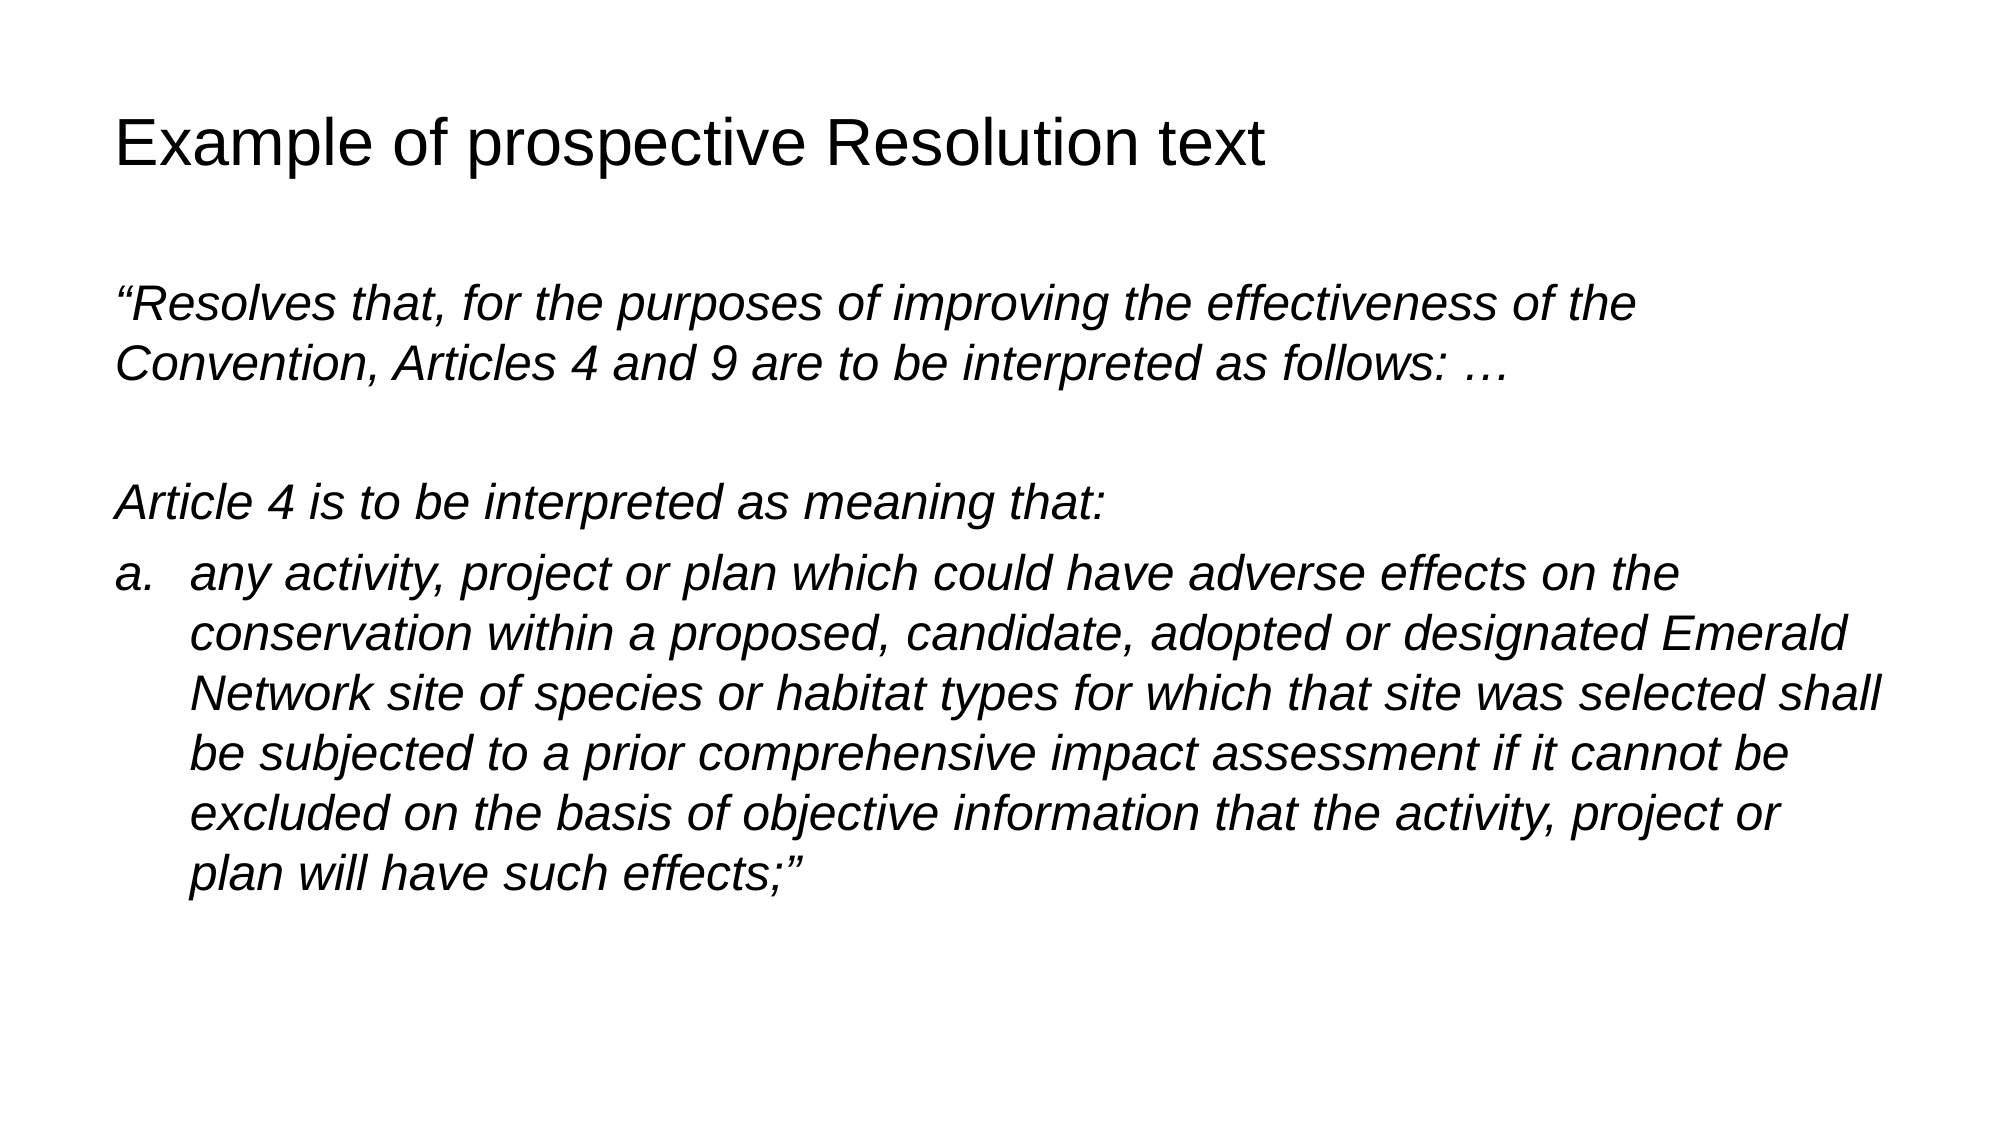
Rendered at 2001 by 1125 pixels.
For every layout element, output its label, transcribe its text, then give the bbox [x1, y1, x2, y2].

title Example of prospective Resolution text [99, 45, 1900, 233]
list “Resolves that, for the purposes of improving the effectiveness of the Convention, Articles 4 and 9 are to be interpreted as follows: … Article 4 is to be interpreted as meaning that: any activity, project or plan which could have adverse effects on the conservation within a proposed, candidate, adopted or designated Emerald Network site of species or habitat types for which that site was selected shall be subjected to a prior comprehensive impact assessment if it cannot be excluded on the basis of objective information that the activity, project or plan will have such effects;” [99, 262, 1900, 1005]
